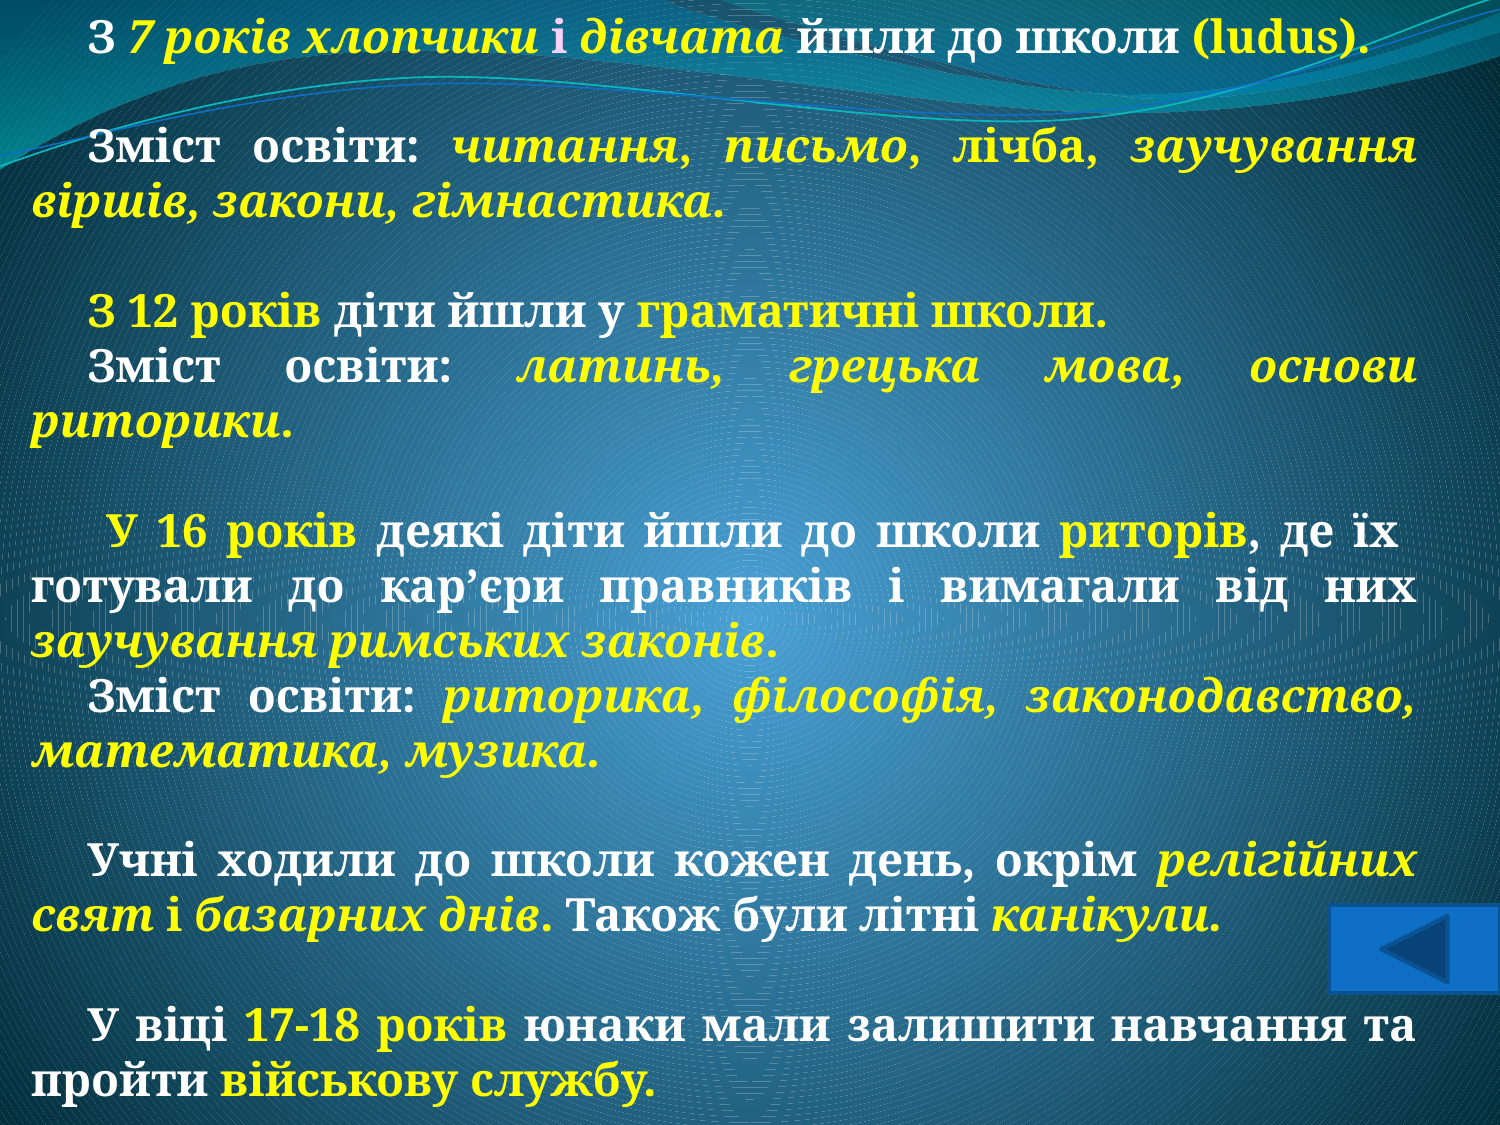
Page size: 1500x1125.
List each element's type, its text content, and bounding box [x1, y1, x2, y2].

text_box З 7 років хлопчики і дівчата йшли до школи (ludus). Зміст освіти: читання, письмо, лічба, заучування віршів, закони, гімнастика. З 12 років діти йшли у граматичні школи. Зміст освіти: латинь, грецька мова, основи риторики. У 16 років деякі діти йшли до школи риторів, де їх готували до кар’єри правників і вимагали від них заучування римських законів. Зміст освіти: риторика, філософія, законодавство, математика, музика. Учні ходили до школи кожен день, окрім релігійних свят і базарних днів. Також були літні канікули. У віці 17-18 років юнаки мали залишити навчання та пройти військову службу. [23, 0, 1425, 1125]
text_box [1327, 903, 1500, 995]
